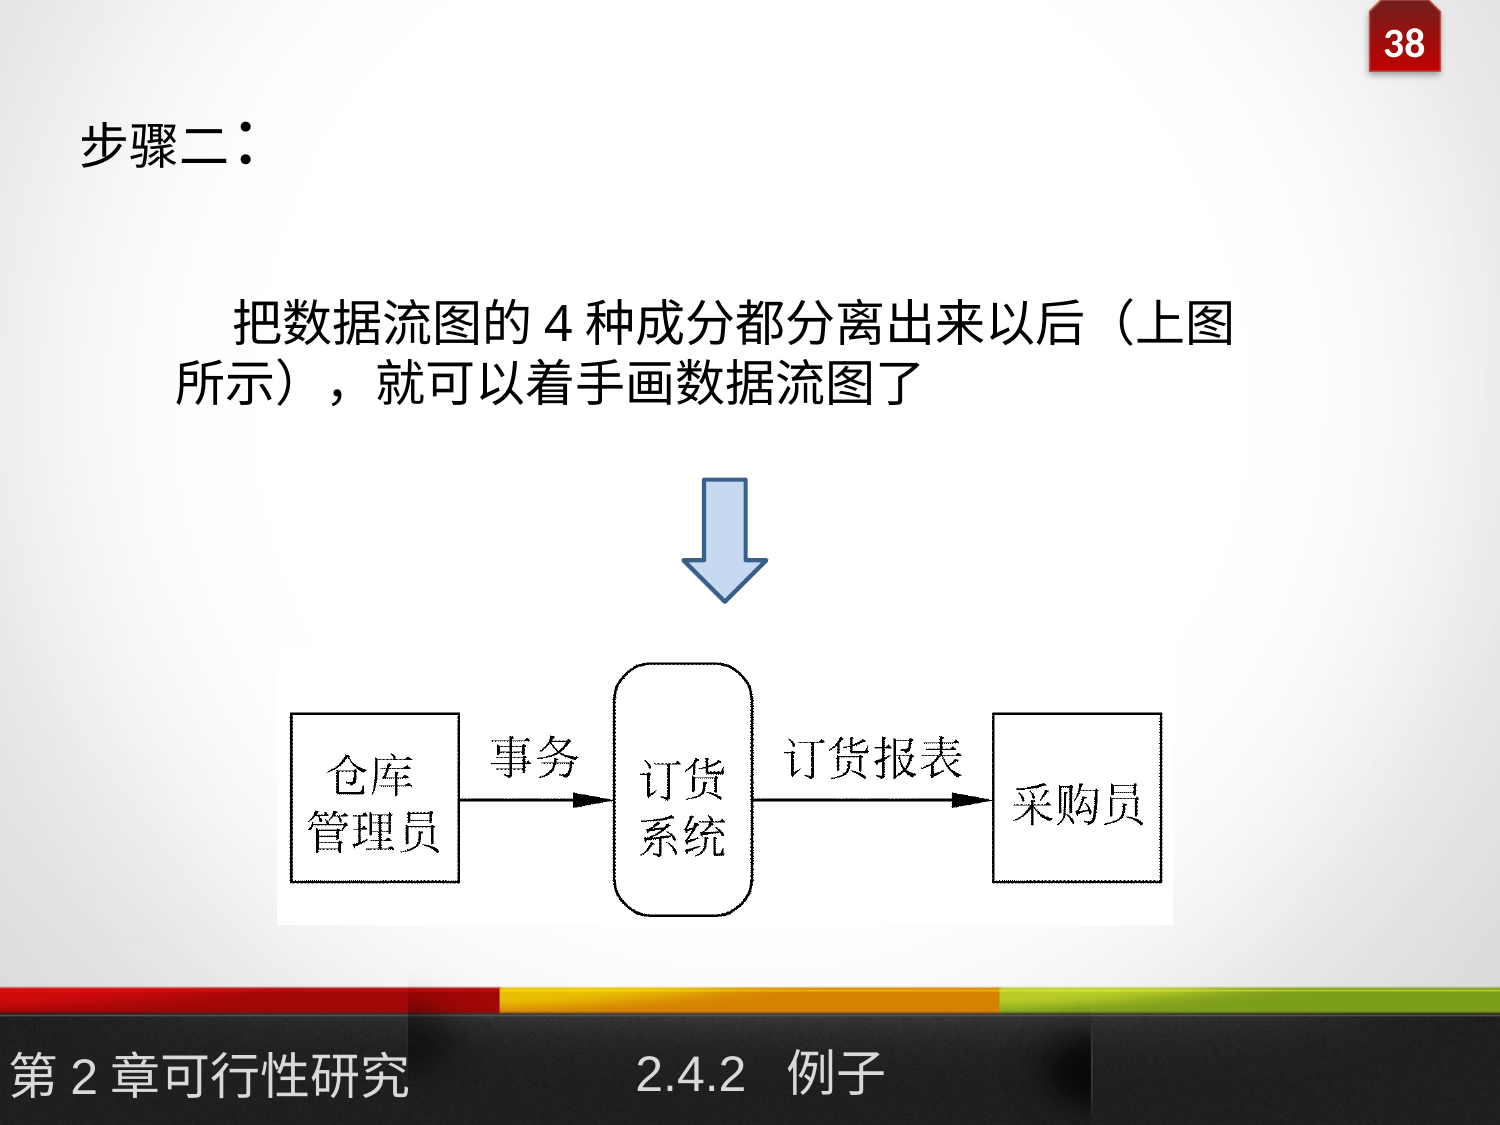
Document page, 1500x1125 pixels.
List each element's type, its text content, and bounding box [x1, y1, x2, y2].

text_box 步骤二： [63, 88, 338, 187]
picture [0, 0, 1500, 1125]
text_box 把数据流图的4种成分都分离出来以后（上图所示），就可以着手画数据流图了 [159, 282, 1291, 421]
text_box 第2章可行性研究 [0, 1035, 437, 1114]
text_box [681, 477, 769, 604]
text_box 2.4.2 例子 [466, 1032, 1056, 1111]
